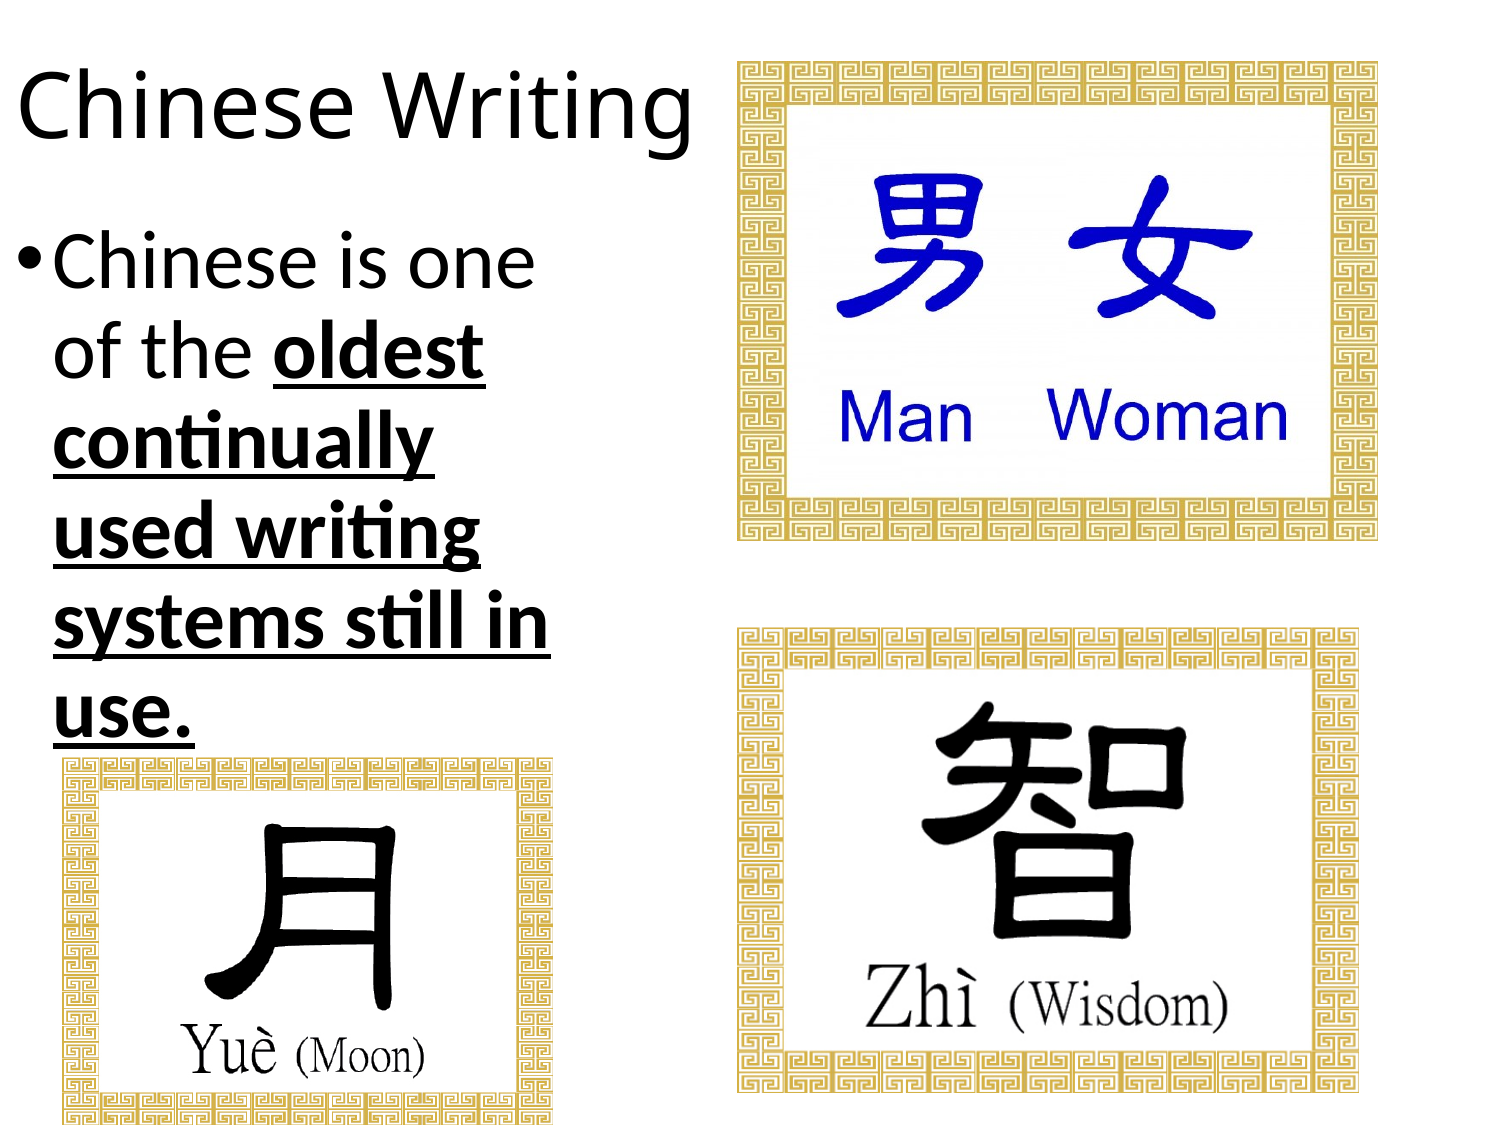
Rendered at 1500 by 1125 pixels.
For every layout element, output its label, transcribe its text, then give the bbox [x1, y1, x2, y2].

title Chinese Writing [0, 0, 1500, 218]
picture [737, 61, 1378, 541]
picture [737, 627, 1359, 1093]
list Chinese is one of the oldest continually used writing systems still in use. [0, 209, 615, 1125]
picture [62, 757, 553, 1125]
